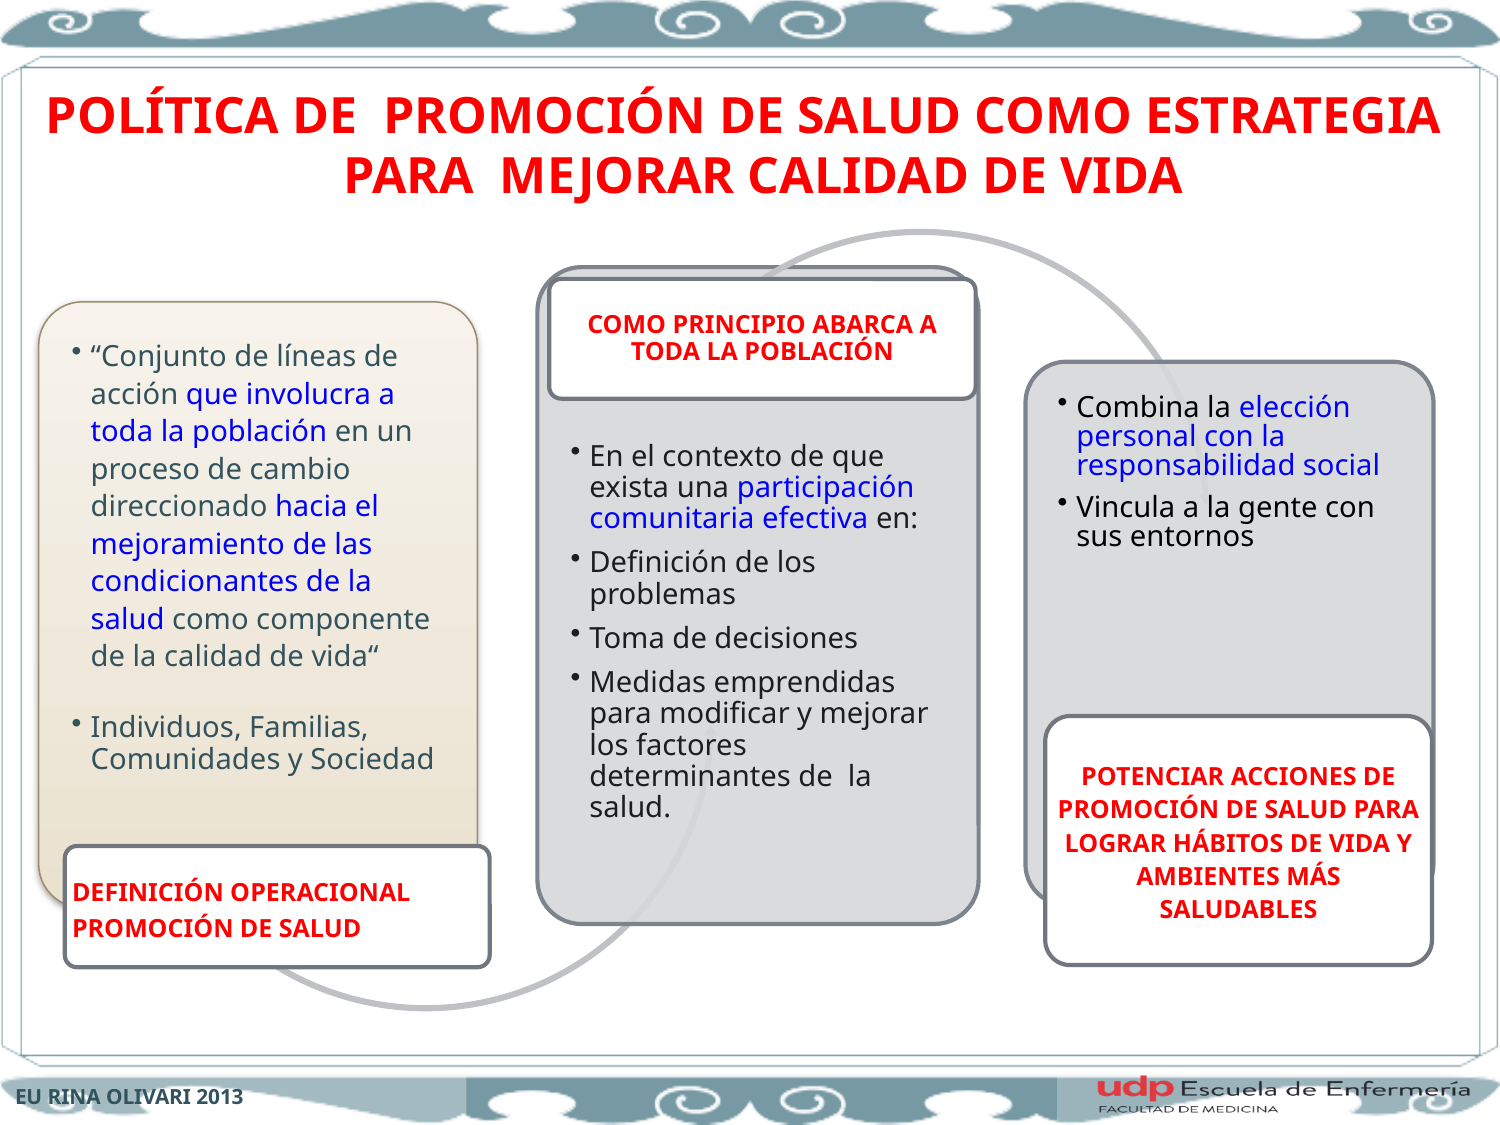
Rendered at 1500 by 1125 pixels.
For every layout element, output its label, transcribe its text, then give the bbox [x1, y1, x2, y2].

footer EU RINA OLIVARI 2013 [0, 1070, 467, 1125]
picture [1057, 1070, 1500, 1125]
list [29, 195, 1459, 1071]
title POLÍTICA DE PROMOCIÓN DE SALUD COMO ESTRATEGIA PARA MEJORAR CALIDAD DE VIDA [29, 101, 1471, 245]
